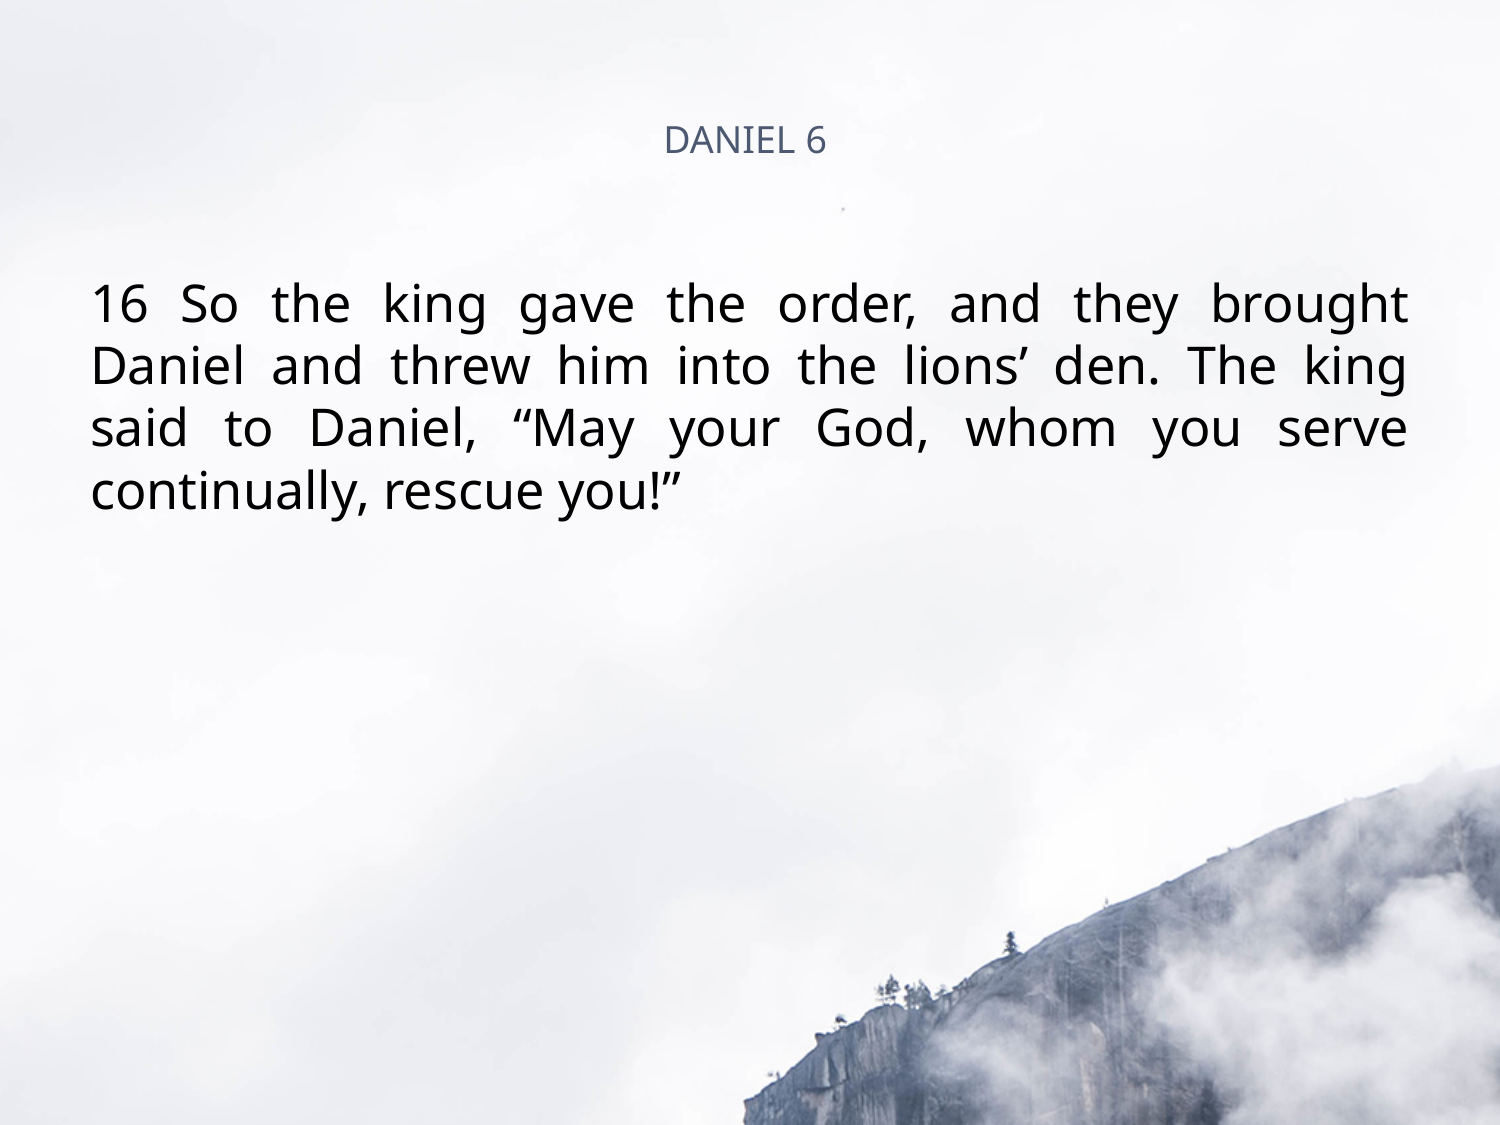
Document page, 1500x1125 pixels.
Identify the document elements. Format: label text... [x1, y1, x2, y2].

title DANIEL 6 [75, 45, 1425, 233]
list 16 So the king gave the order, and they brought Daniel and threw him into the lions’ den. The king said to Daniel, “May your God, whom you serve continually, rescue you!” [75, 262, 1425, 1005]
picture [0, 0, 1500, 1125]
